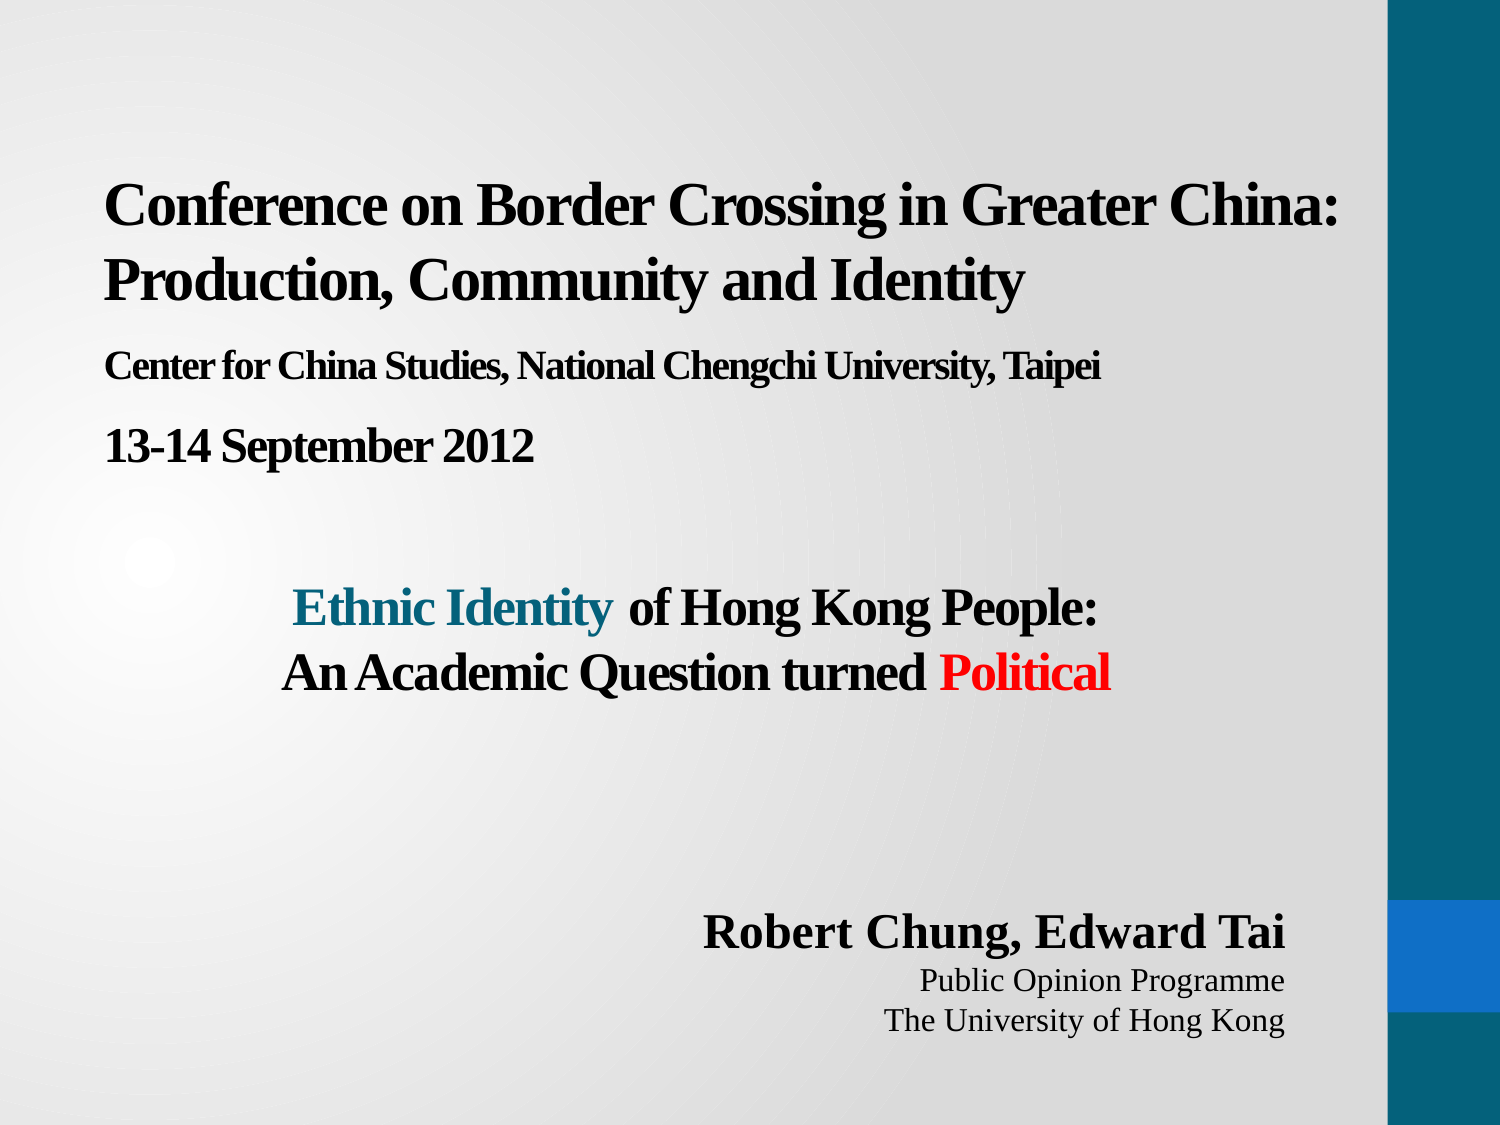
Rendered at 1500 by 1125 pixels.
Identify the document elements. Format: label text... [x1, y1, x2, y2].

title Conference on Border Crossing in Greater China: Production, Community and Identity Center for China Studies, National Chengchi University, Taipei 13-14 September 2012 [88, 125, 1365, 481]
subtitle Robert Chung, Edward Tai Public Opinion Programme The University of Hong Kong [234, 890, 1302, 1067]
text_box Ethnic Identity of Hong Kong People: An Academic Question turned Political [112, 574, 1282, 709]
